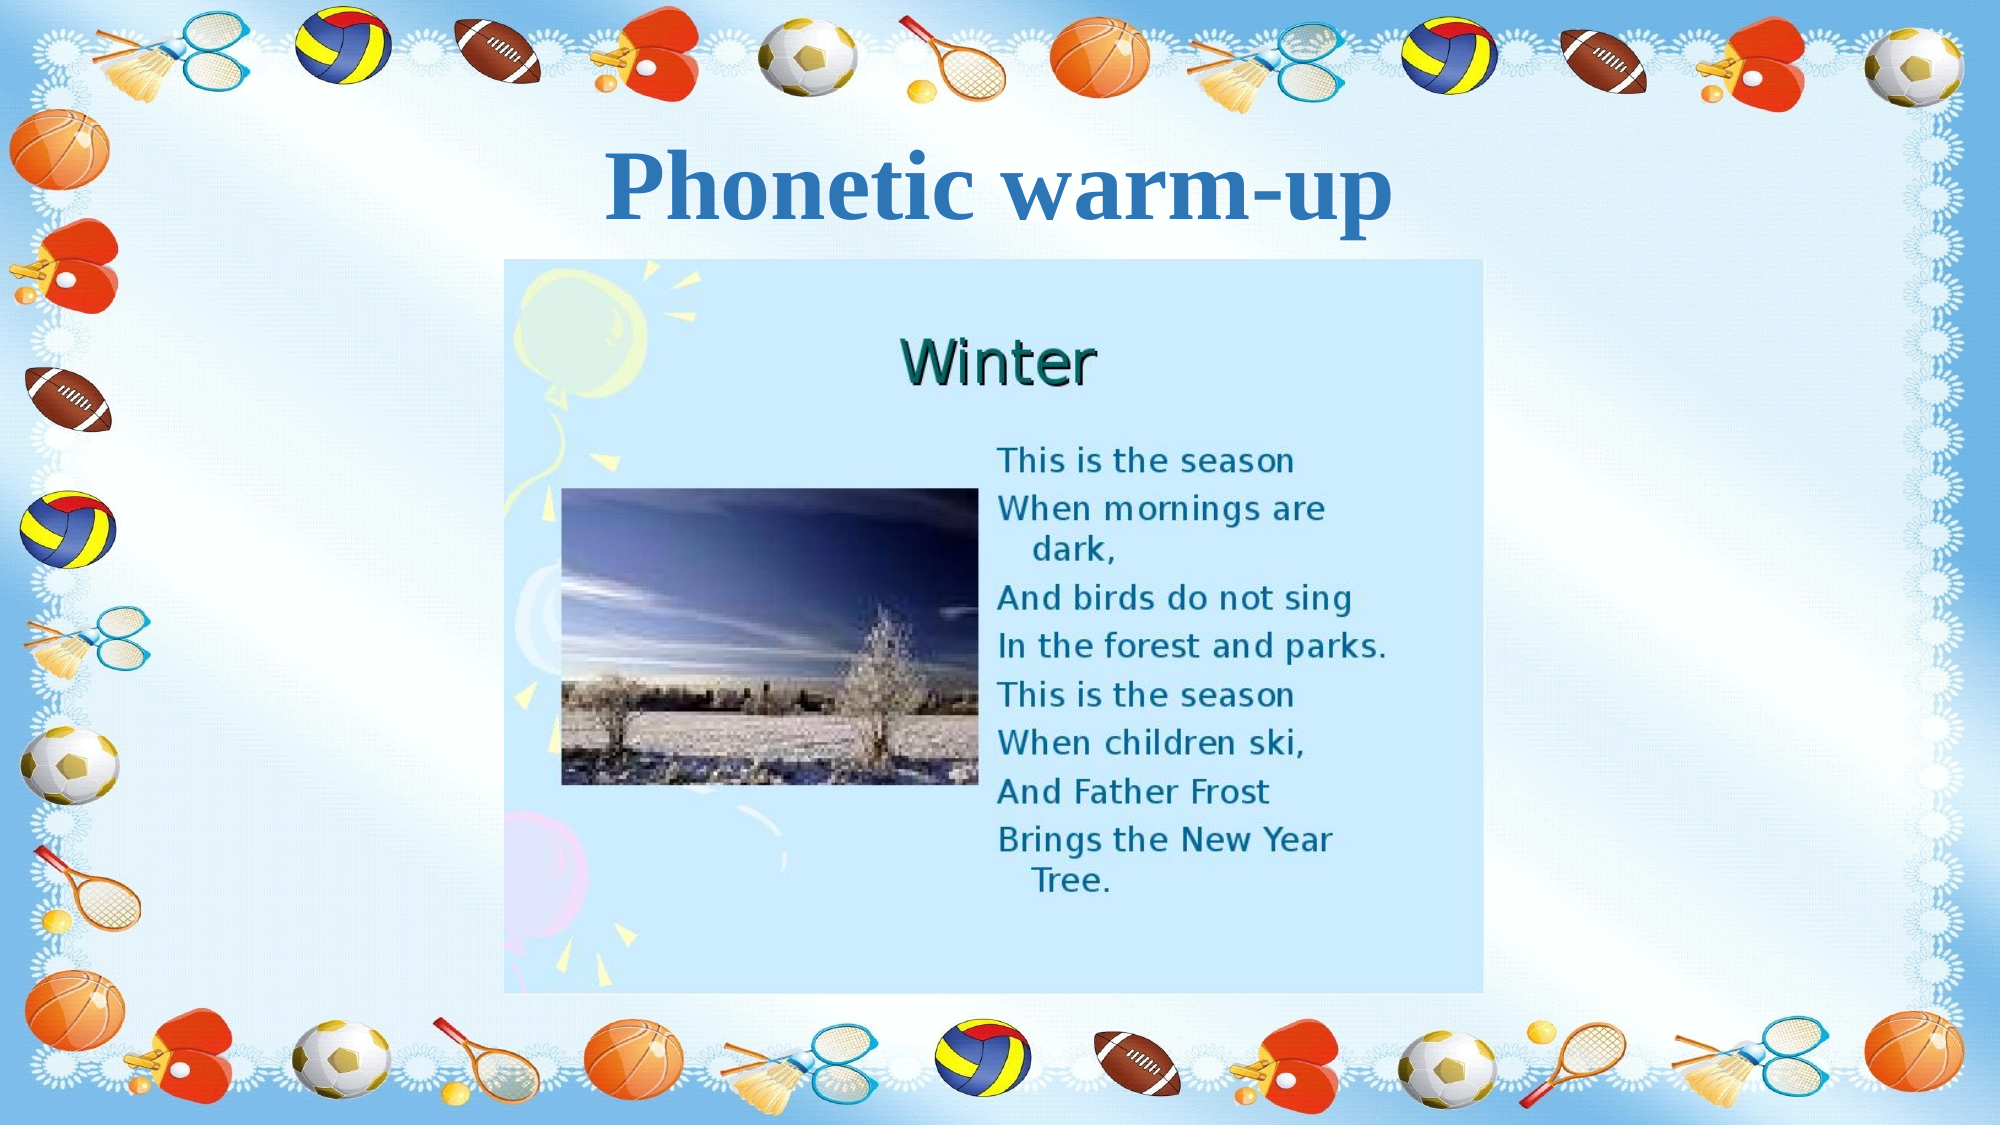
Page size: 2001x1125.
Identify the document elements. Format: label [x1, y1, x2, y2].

list [504, 259, 1485, 996]
picture [0, 0, 2000, 1125]
